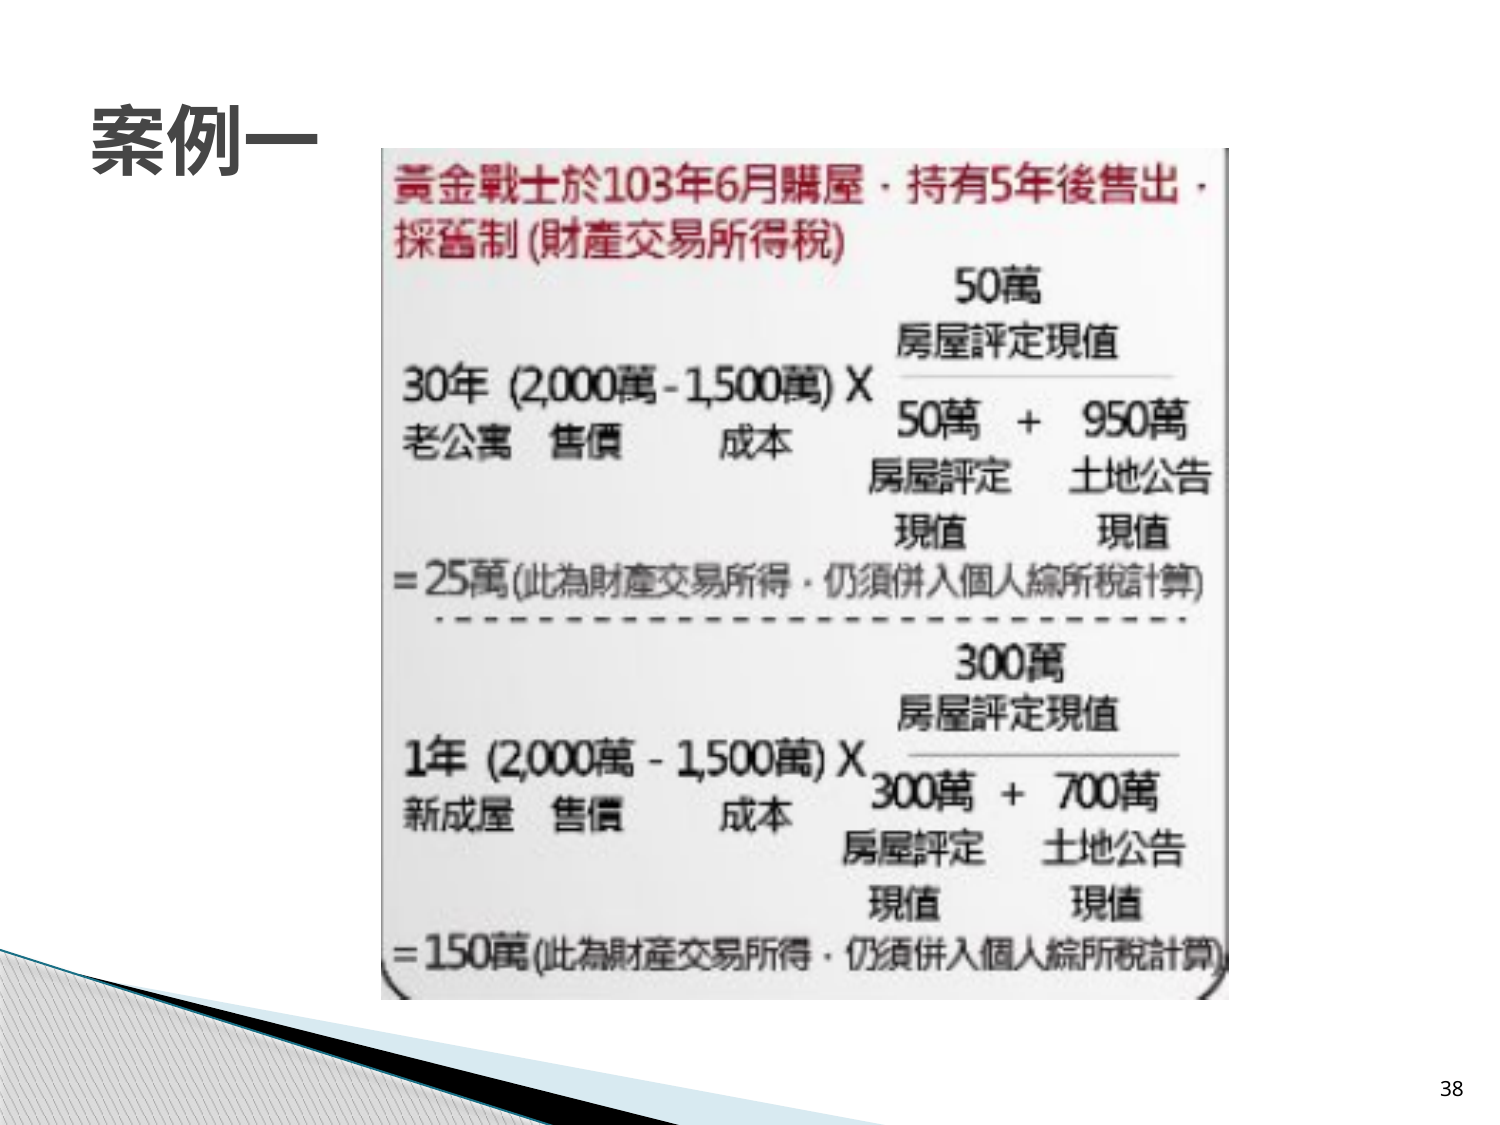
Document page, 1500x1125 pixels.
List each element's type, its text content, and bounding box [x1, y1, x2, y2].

slide_number 38 [1418, 1051, 1479, 1112]
title 案例一 [75, 45, 1425, 233]
picture [381, 148, 1230, 1000]
